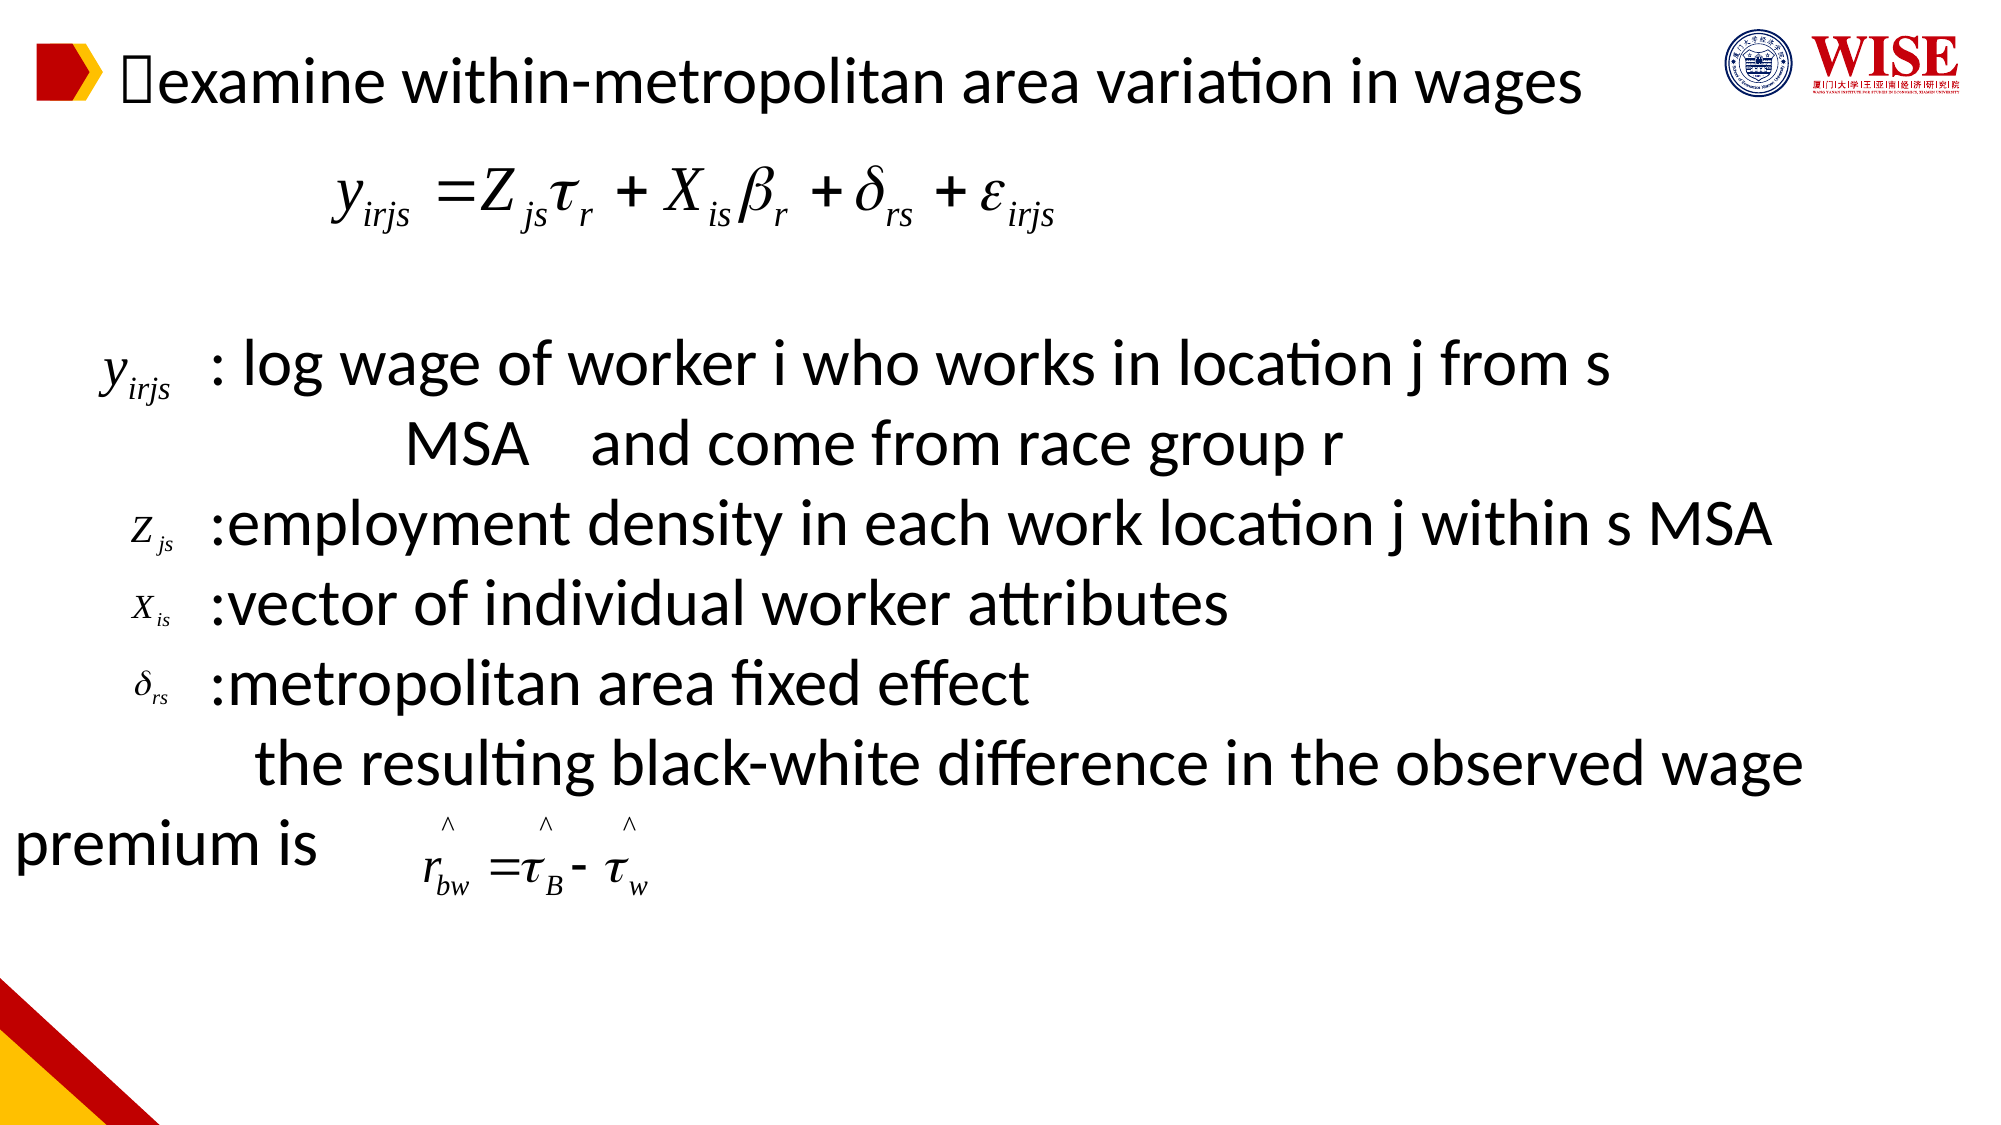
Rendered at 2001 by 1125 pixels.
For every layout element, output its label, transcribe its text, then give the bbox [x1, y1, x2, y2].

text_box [0, 977, 160, 1125]
picture [1724, 29, 1960, 98]
text_box : log wage of worker i who works in location j from s MSA and come from race group r :employment density in each work location j within s MSA :vector of individual worker attributes :metropolitan area fixed effect the resulting black-white difference in the observed wage premium is [0, 151, 2000, 1125]
text_box [74, 42, 102, 102]
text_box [123, 584, 178, 634]
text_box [89, 329, 186, 421]
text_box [320, 146, 1069, 251]
text_box examine within-metropolitan area variation in wages [102, 29, 1635, 204]
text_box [414, 804, 661, 906]
text_box [35, 42, 91, 102]
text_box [123, 503, 184, 567]
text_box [128, 660, 177, 712]
